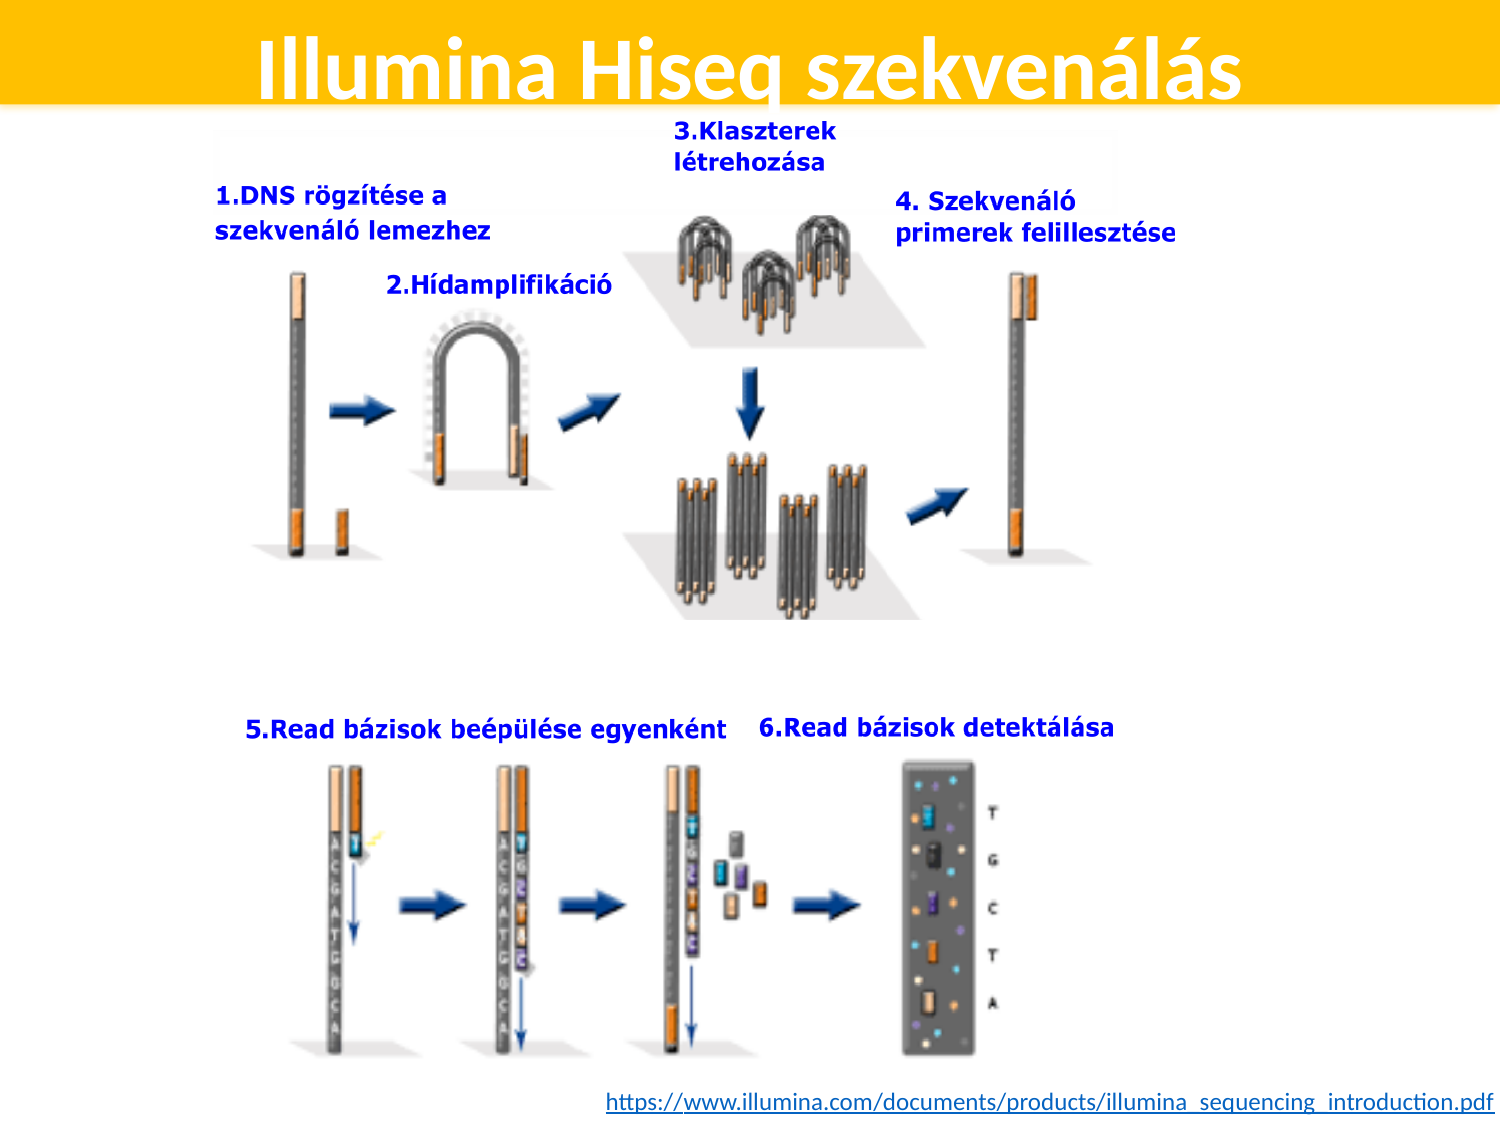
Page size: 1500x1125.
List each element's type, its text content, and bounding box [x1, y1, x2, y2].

text_box https://www.illumina.com/documents/products/illumina_sequencing_introduction.pdf [590, 1078, 1500, 1124]
title Illumina Hiseq szekvenálás [0, 2, 1500, 139]
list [213, 121, 1175, 1096]
